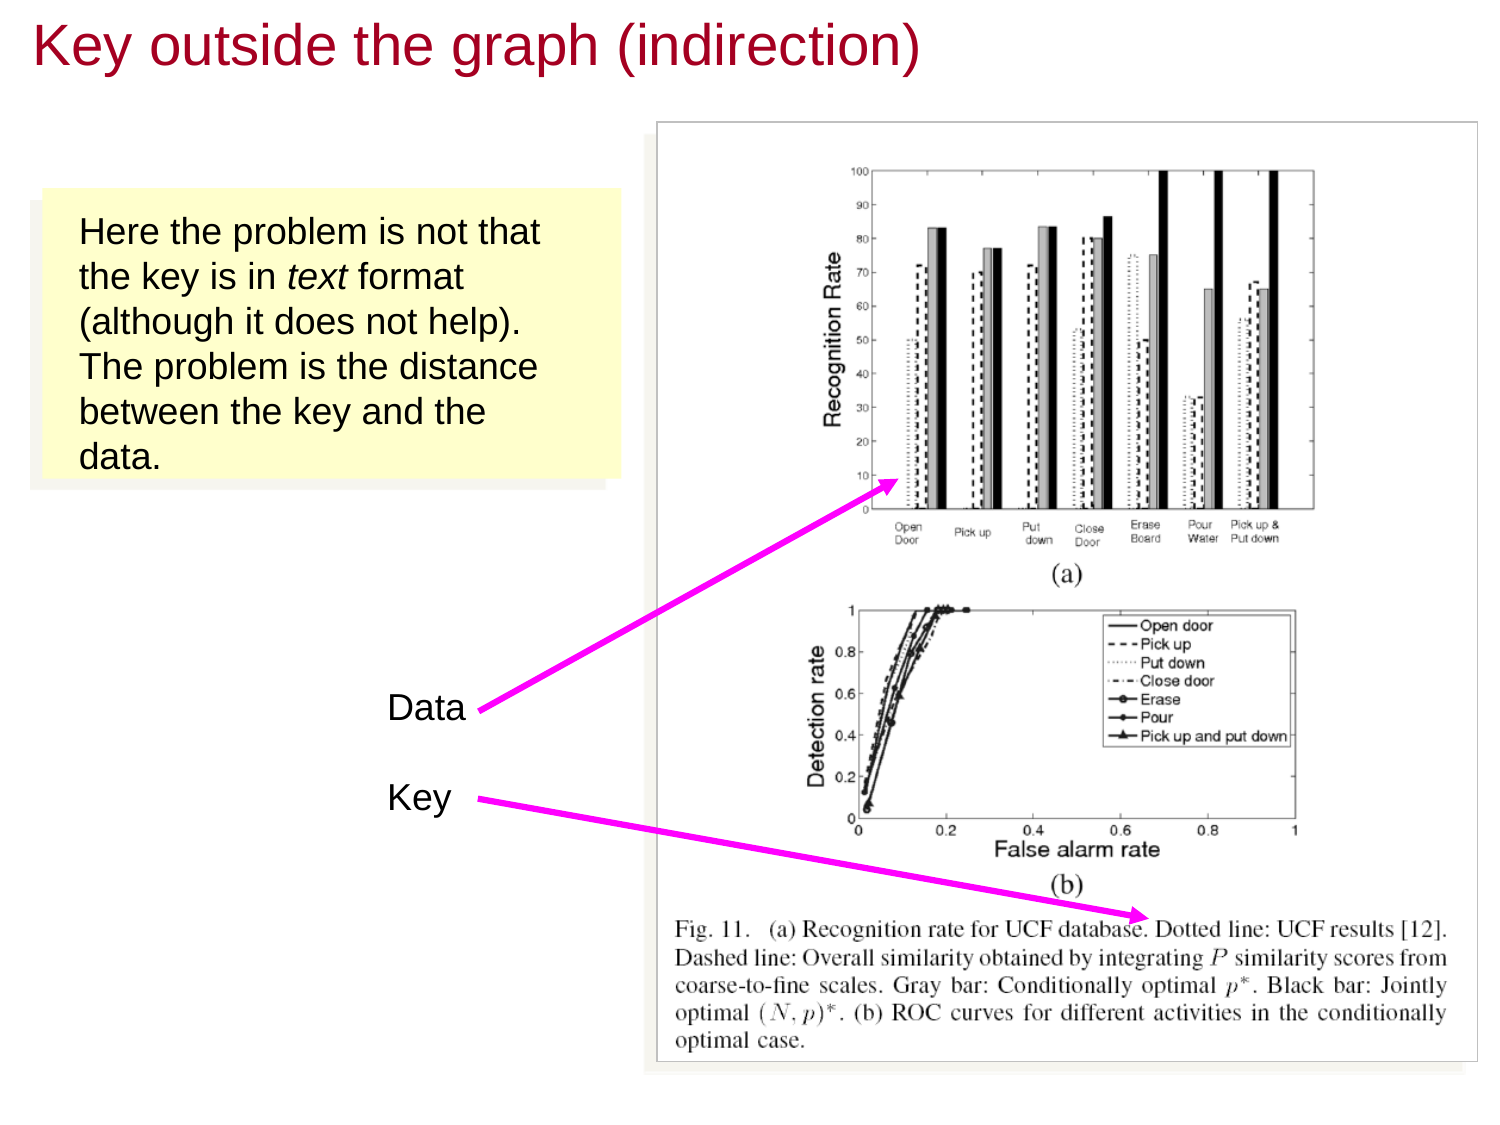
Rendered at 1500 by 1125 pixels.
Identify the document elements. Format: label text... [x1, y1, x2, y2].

picture [657, 122, 1477, 1062]
text_box Here the problem is not that the key is in text format (although it does not help). The problem is the distance between the key and the data. [64, 199, 572, 485]
text_box [42, 188, 622, 479]
text_box Data Key [372, 676, 505, 826]
text_box Key outside the graph (indirection) [17, 0, 1500, 85]
